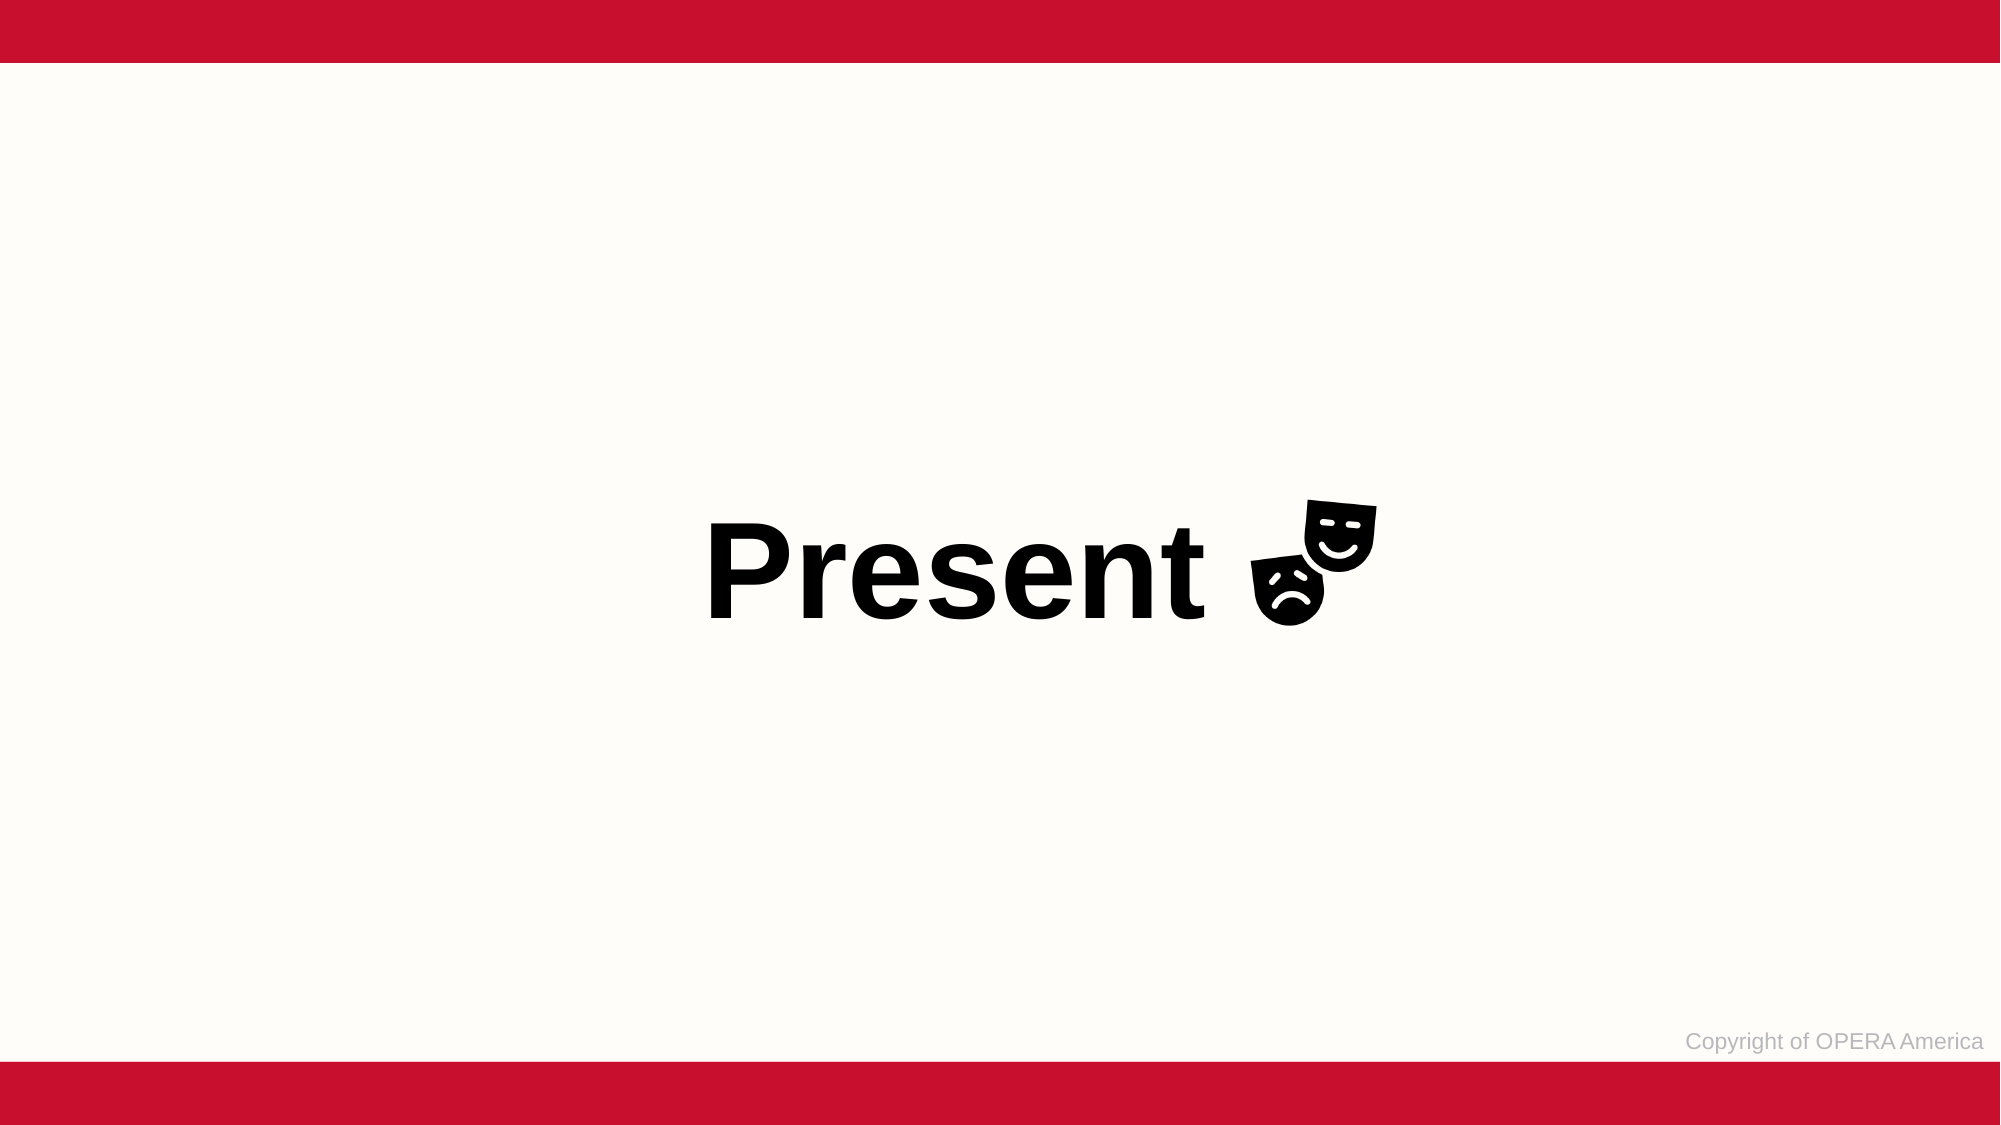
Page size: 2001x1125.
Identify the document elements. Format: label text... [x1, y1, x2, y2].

title Present [92, 469, 1818, 656]
picture [1238, 487, 1389, 638]
